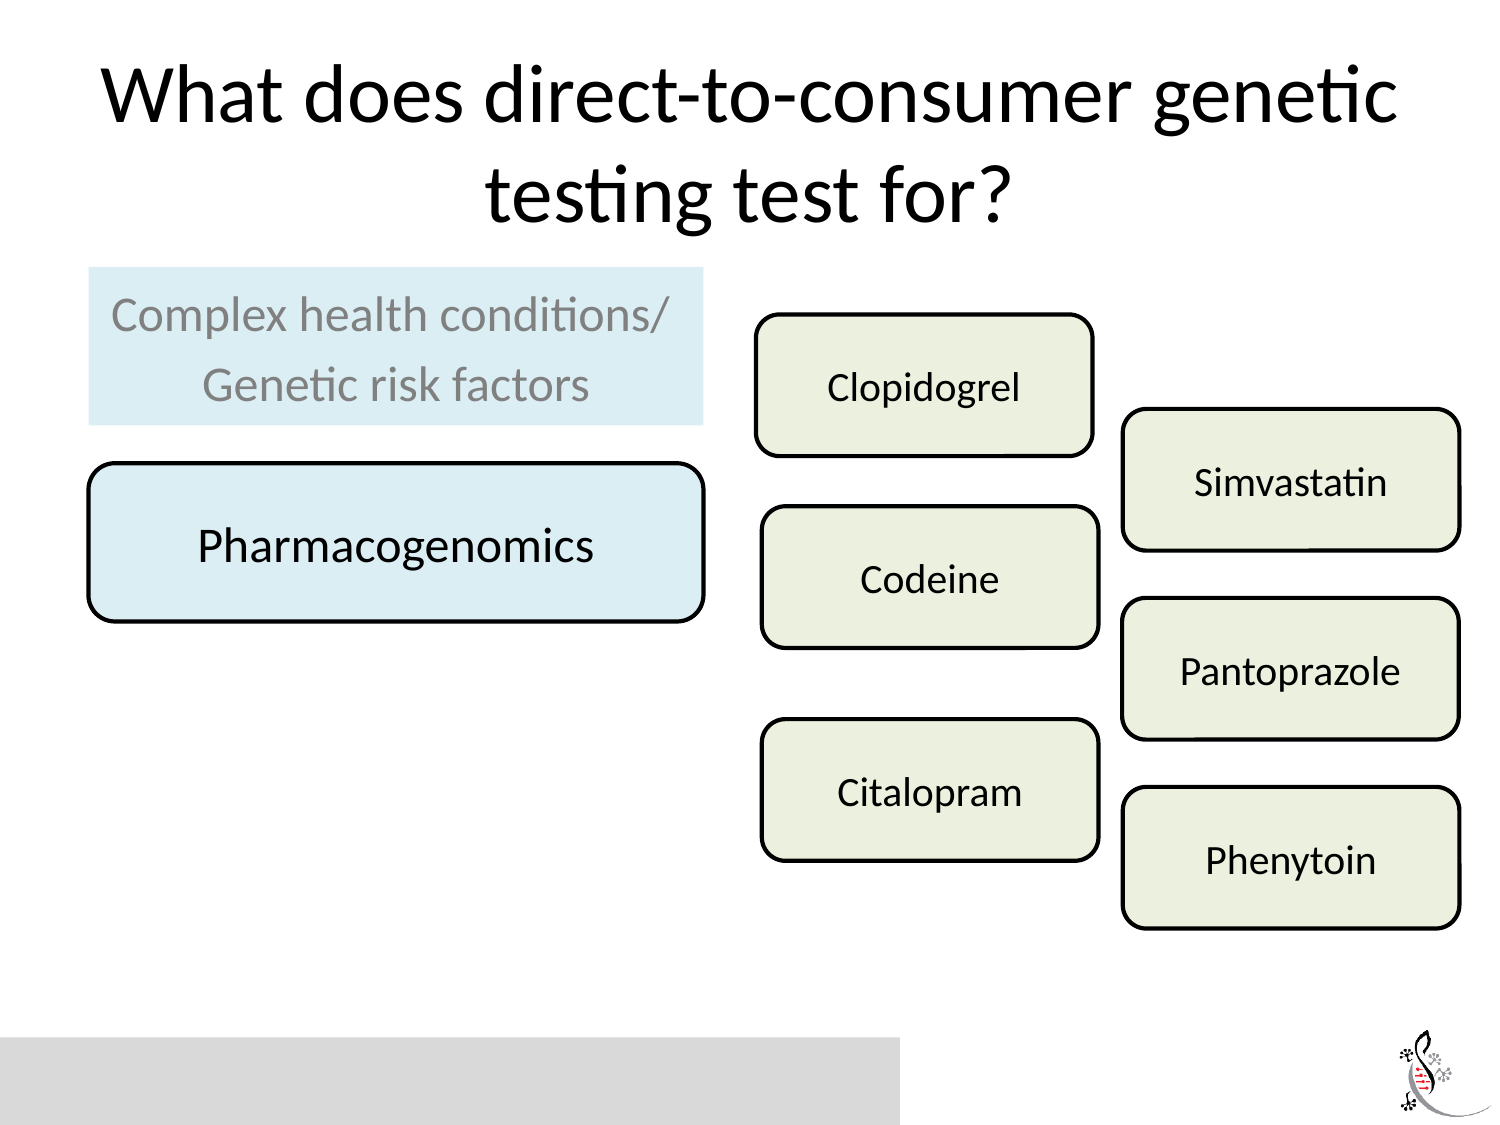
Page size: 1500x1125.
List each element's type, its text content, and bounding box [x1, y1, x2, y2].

picture [1397, 1023, 1495, 1118]
title What does direct-to-consumer genetic testing test for? [75, 45, 1425, 233]
text_box Codeine [759, 504, 1101, 651]
text_box Citalopram [759, 717, 1101, 863]
list Complex health conditions/ Genetic risk factors [86, 265, 706, 427]
text_box Clopidogrel [753, 312, 1095, 459]
text_box Simvastatin [1120, 406, 1462, 553]
text_box Phenytoin [1120, 784, 1462, 931]
text_box Pharmacogenomics [86, 461, 706, 624]
text_box Pantoprazole [1120, 595, 1461, 742]
